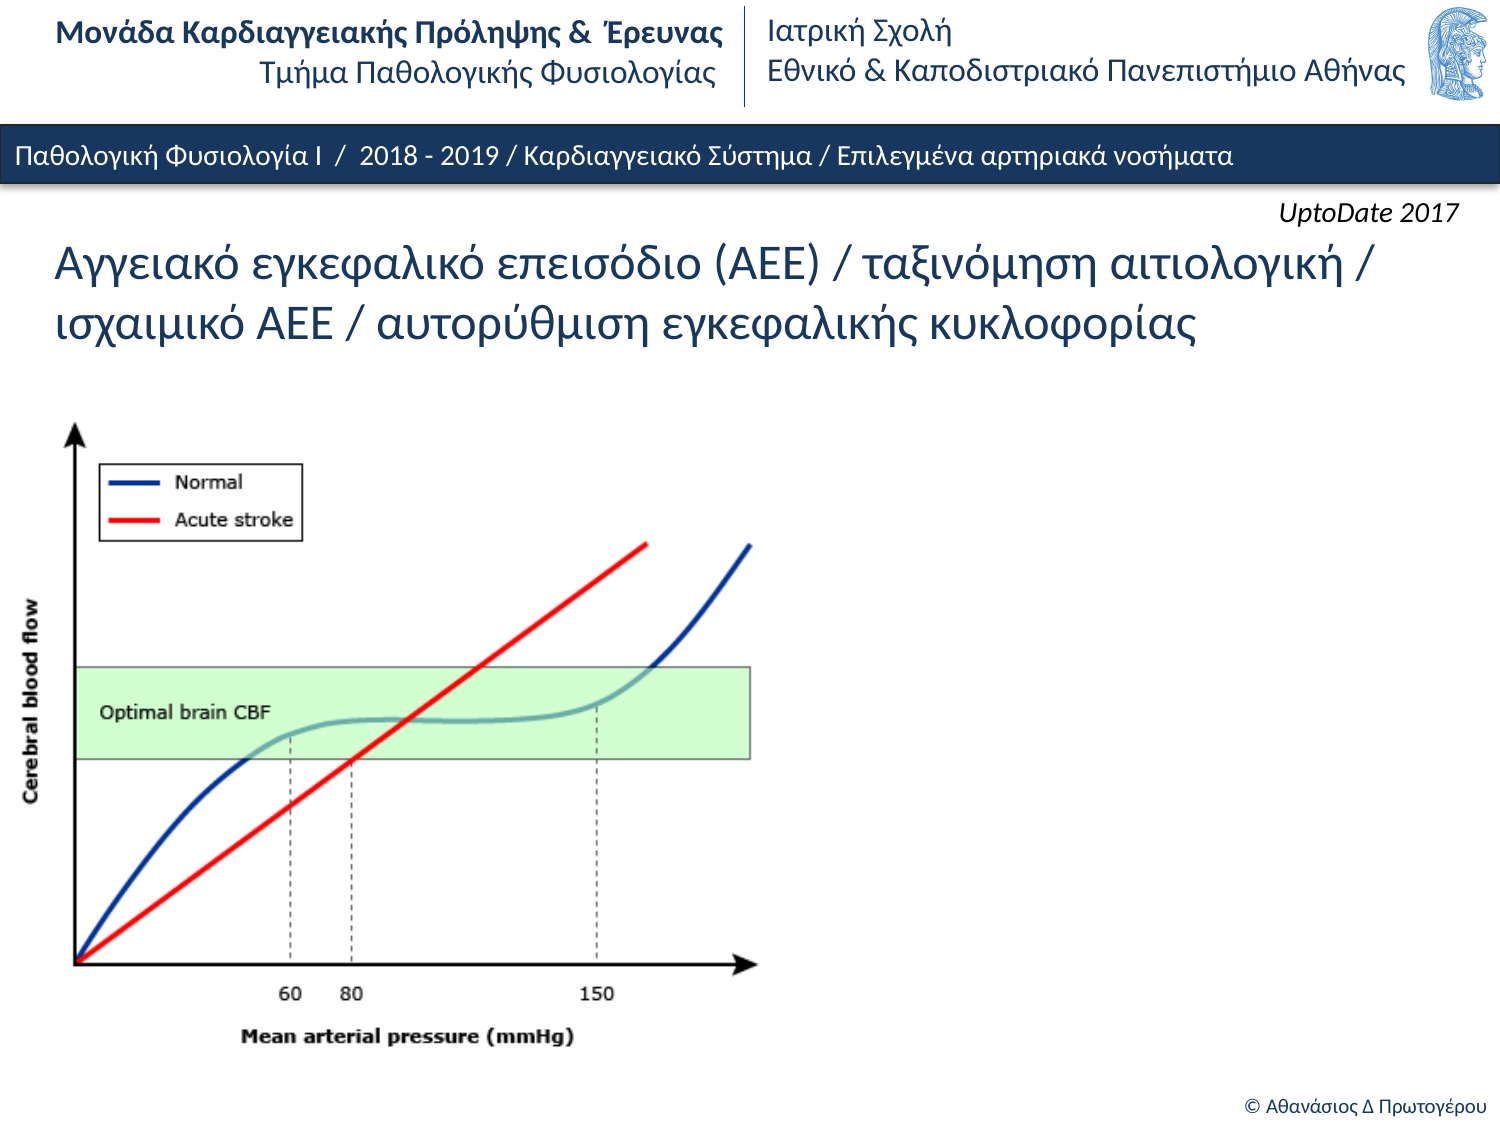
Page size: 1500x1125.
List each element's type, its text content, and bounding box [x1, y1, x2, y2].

text_box Μονάδα Καρδιαγγειακής Πρόληψης & Έρευνας Τμήμα Παθολογικής Φυσιολογίας [38, 3, 739, 98]
picture [2, 404, 771, 1086]
text_box Παθολογική Φυσιολογία Ι / 2018 - 2019 / Καρδιαγγειακό Σύστημα / Επιλεγμένα αρτηριακά νοσήματα [0, 124, 1500, 184]
text_box UptoDate 2017 [1263, 192, 1500, 236]
text_box © Αθανάσιος Δ Πρωτογέρου [1229, 1085, 1500, 1125]
picture [1428, 7, 1487, 101]
text_box Αγγειακό εγκεφαλικό επεισόδιο (ΑΕΕ) / ταξινόμηση αιτιολογική / ισχαιμικό ΑΕΕ / αυτορύθμιση εγκεφαλικής κυκλοφορίας [39, 222, 1487, 358]
text_box Ιατρική Σχολή Εθνικό & Καποδιστριακό Πανεπιστήμιο Αθήνας [752, 0, 1422, 96]
